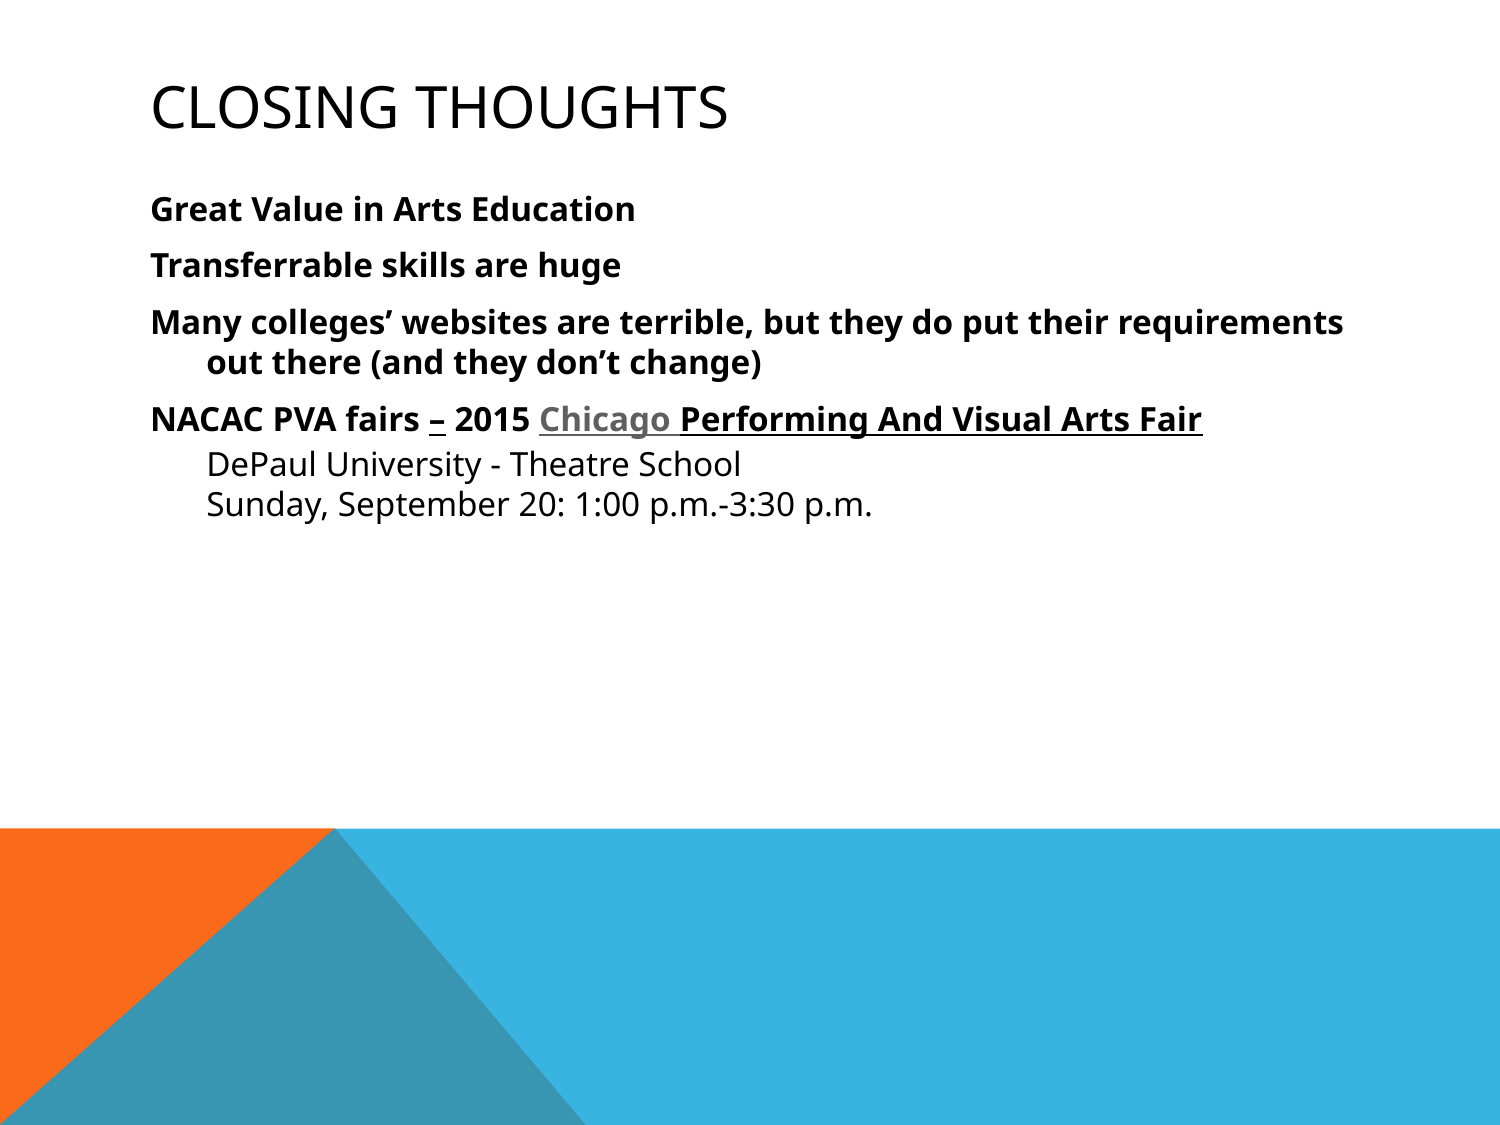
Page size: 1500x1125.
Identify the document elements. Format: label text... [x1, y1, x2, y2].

list Great Value in Arts Education Transferrable skills are huge Many colleges’ websites are terrible, but they do put their requirements out there (and they don’t change) NACAC PVA fairs – 2015 Chicago Performing And Visual Arts Fair DePaul University - Theatre School Sunday, September 20: 1:00 p.m.-3:30 p.m. [135, 180, 1369, 768]
title Closing Thoughts [135, 60, 1369, 150]
